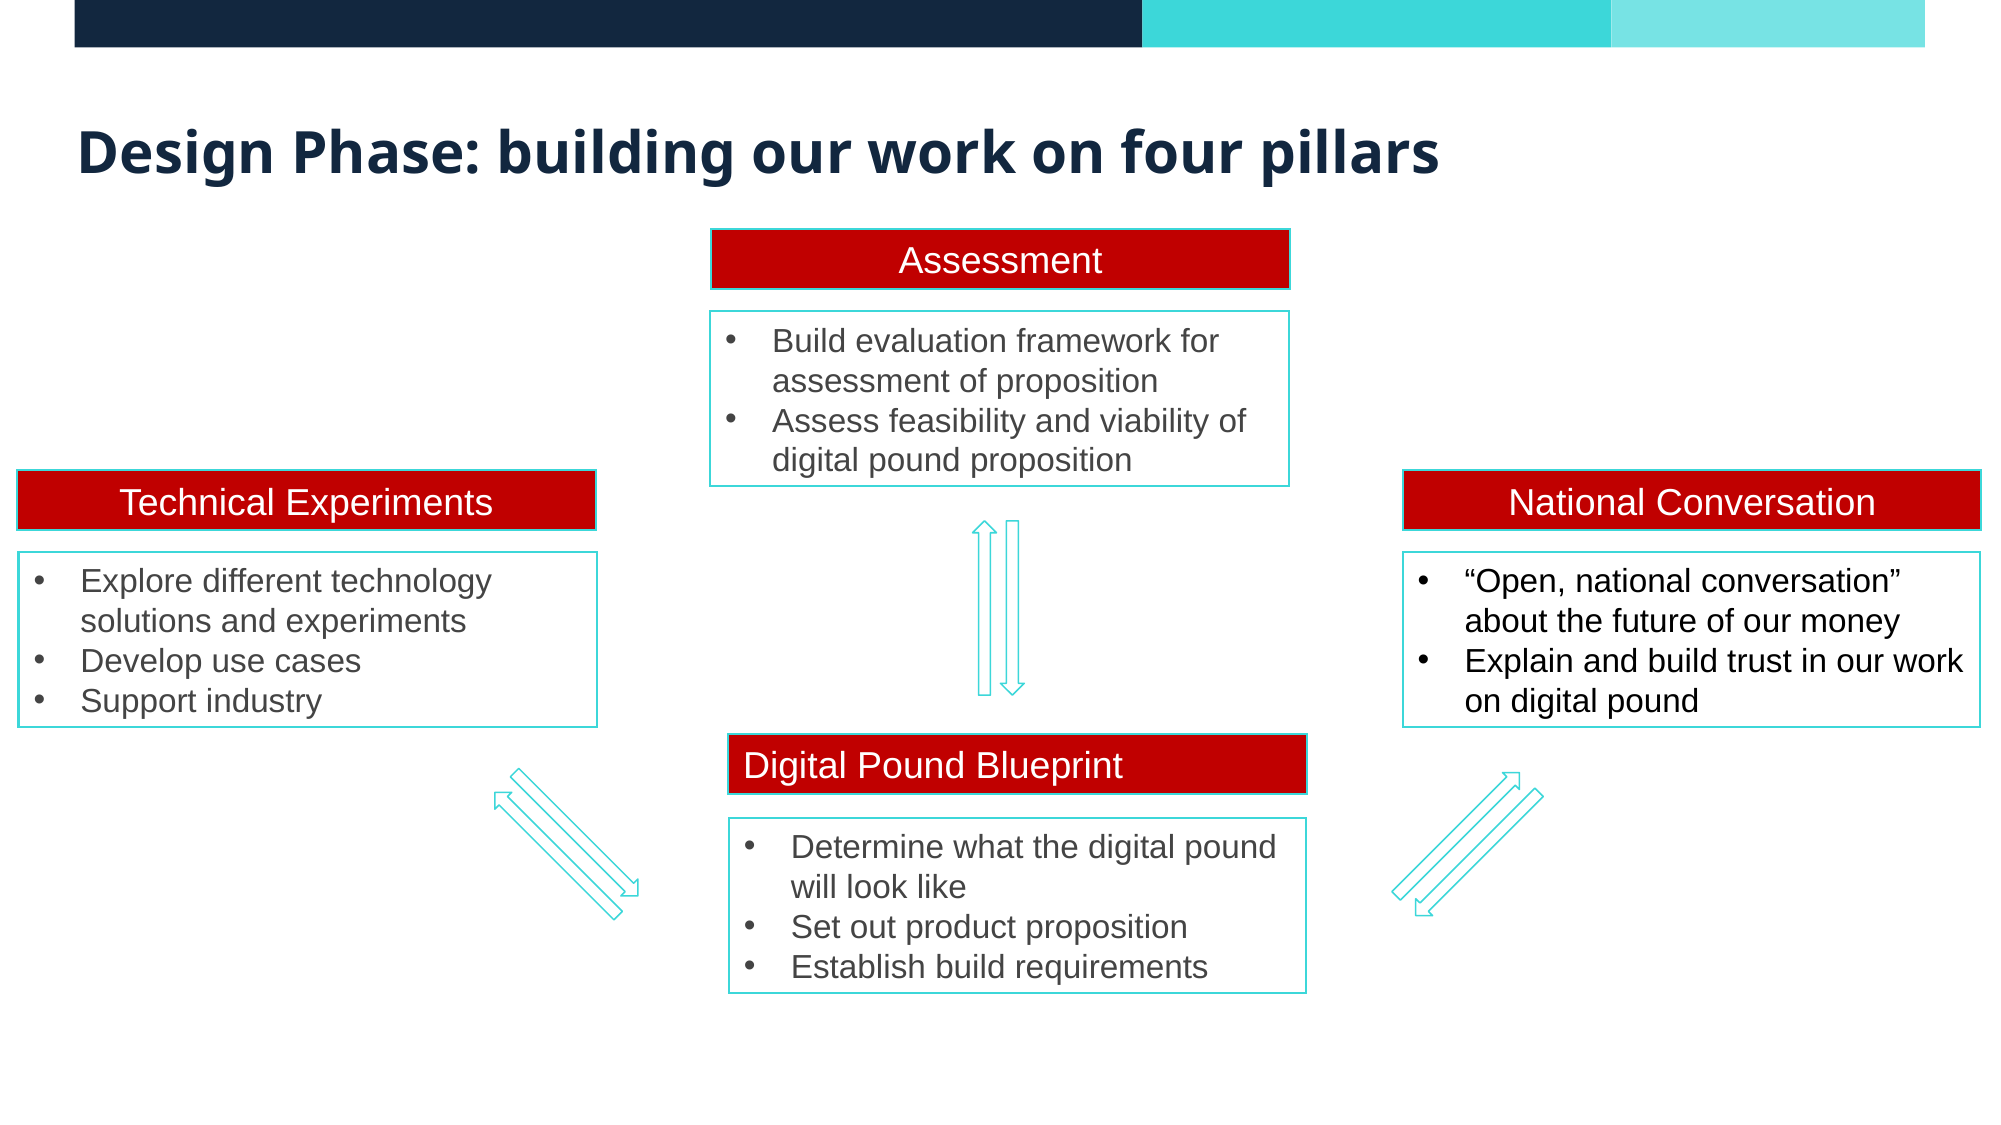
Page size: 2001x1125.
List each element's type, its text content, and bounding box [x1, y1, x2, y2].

text_box National Conversation [1402, 469, 1982, 531]
text_box “Open, national conversation” about the future of our money Explain and build trust in our work on digital pound [1402, 551, 1981, 728]
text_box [1441, 756, 1494, 932]
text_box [972, 520, 1025, 696]
text_box Explore different technology solutions and experiments Develop use cases Support industry [17, 551, 598, 728]
title Design Phase: building our work on four pillars [76, 75, 1927, 225]
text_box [540, 756, 593, 932]
text_box Technical Experiments [16, 469, 597, 531]
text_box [728, 733, 1307, 995]
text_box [710, 228, 1290, 489]
